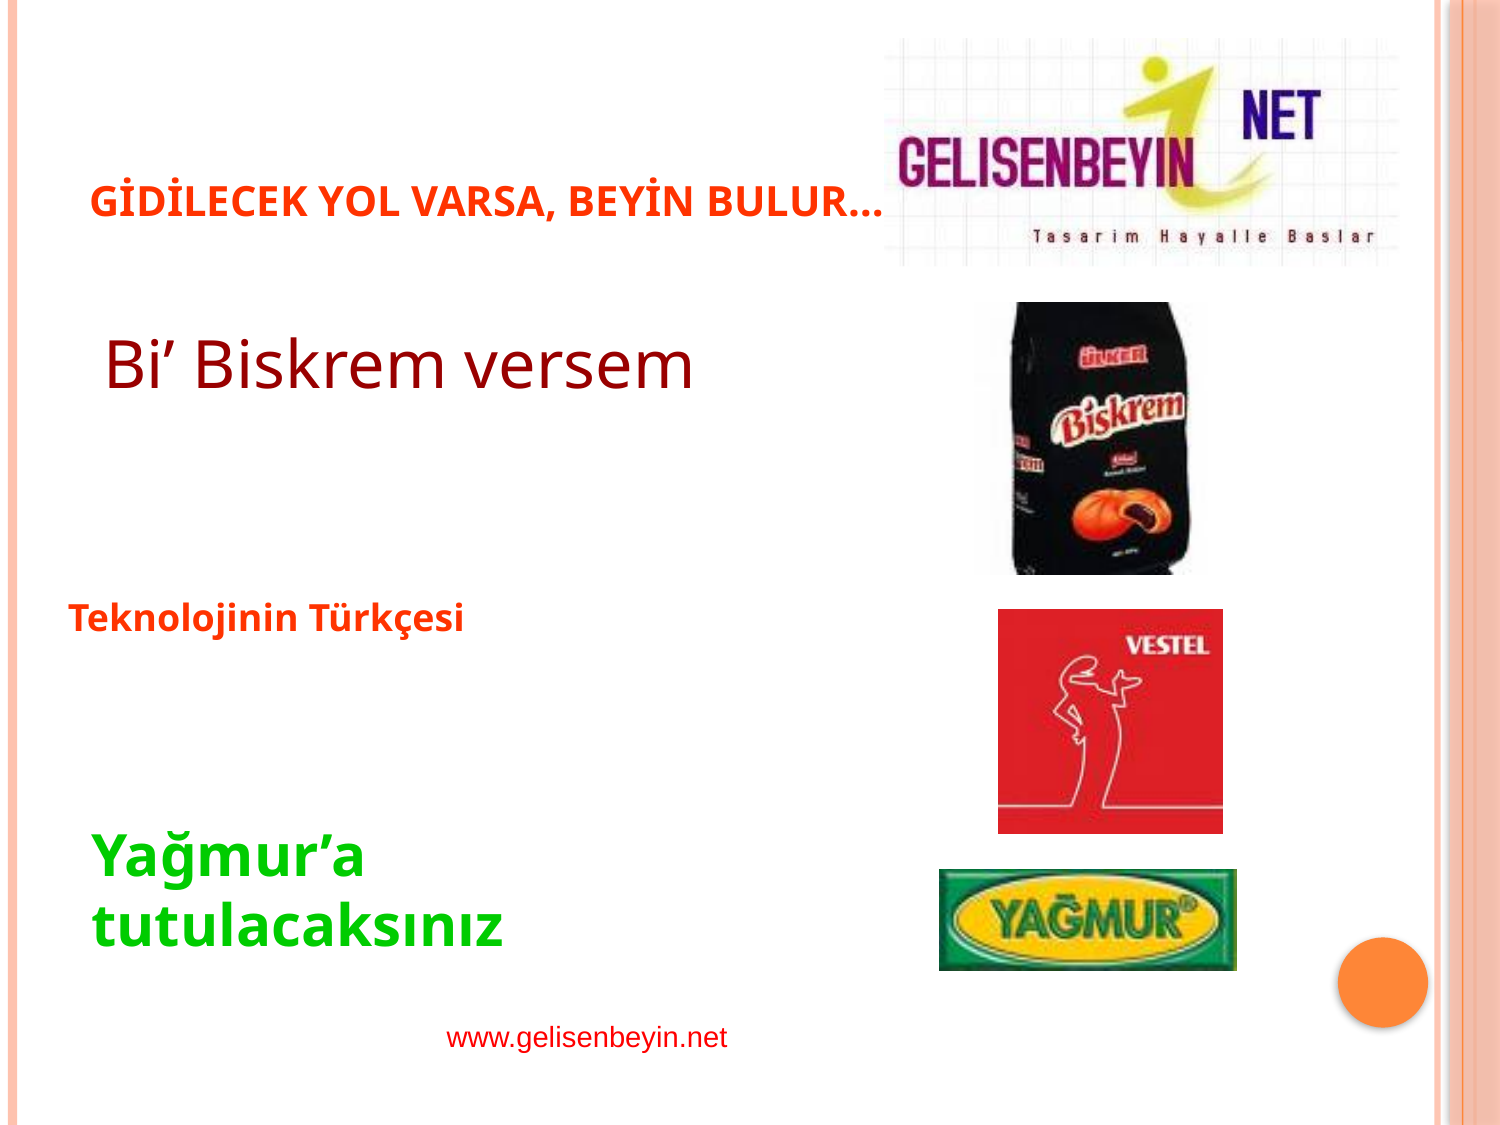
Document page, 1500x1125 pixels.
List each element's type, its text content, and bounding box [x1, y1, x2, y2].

picture [938, 868, 1238, 972]
text_box Teknolojinin Türkçesi [53, 586, 904, 646]
picture [884, 38, 1401, 268]
text_box Bi’ Biskrem versem [88, 314, 916, 409]
text_box Yağmur’a tutulacaksınız [76, 810, 774, 966]
text_box www.gelisenbeyin.net [431, 1011, 744, 1062]
title gidilecek yol varsa, beyin bulur… [75, 137, 878, 233]
picture [997, 609, 1223, 835]
picture [973, 302, 1209, 575]
